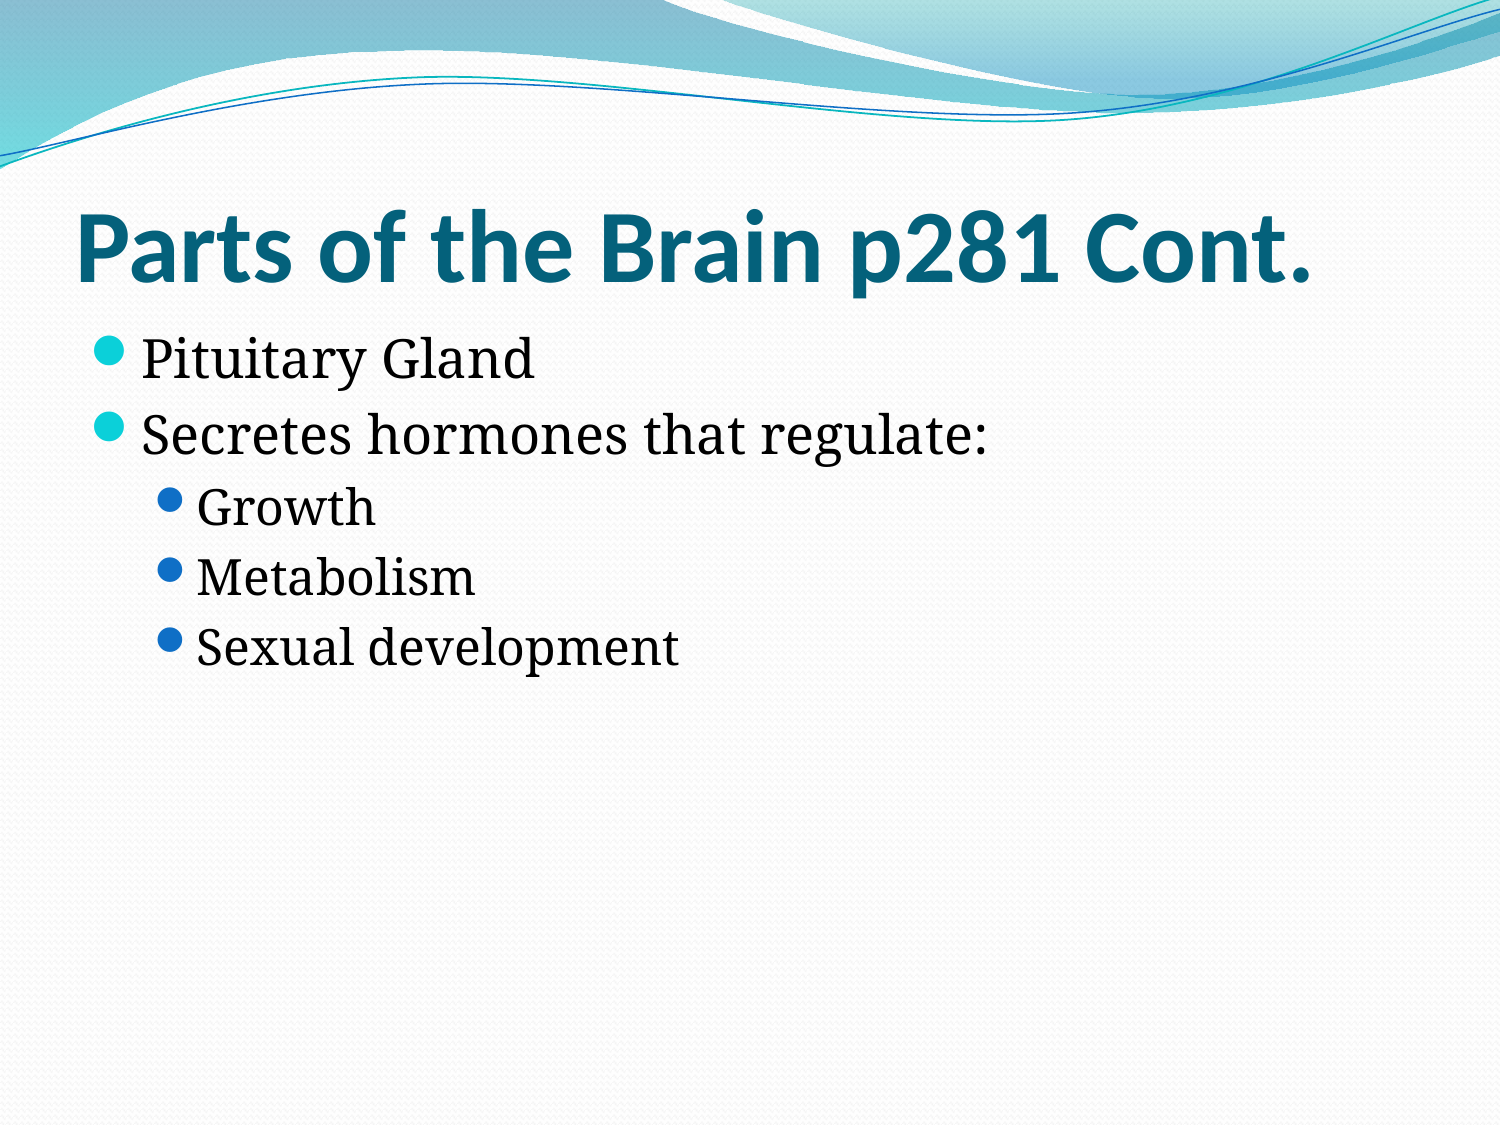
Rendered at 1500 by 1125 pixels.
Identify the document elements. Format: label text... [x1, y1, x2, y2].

title Parts of the Brain p281 Cont. [75, 115, 1425, 303]
list Pituitary Gland Secretes hormones that regulate: Growth Metabolism Sexual development [75, 317, 1425, 1038]
